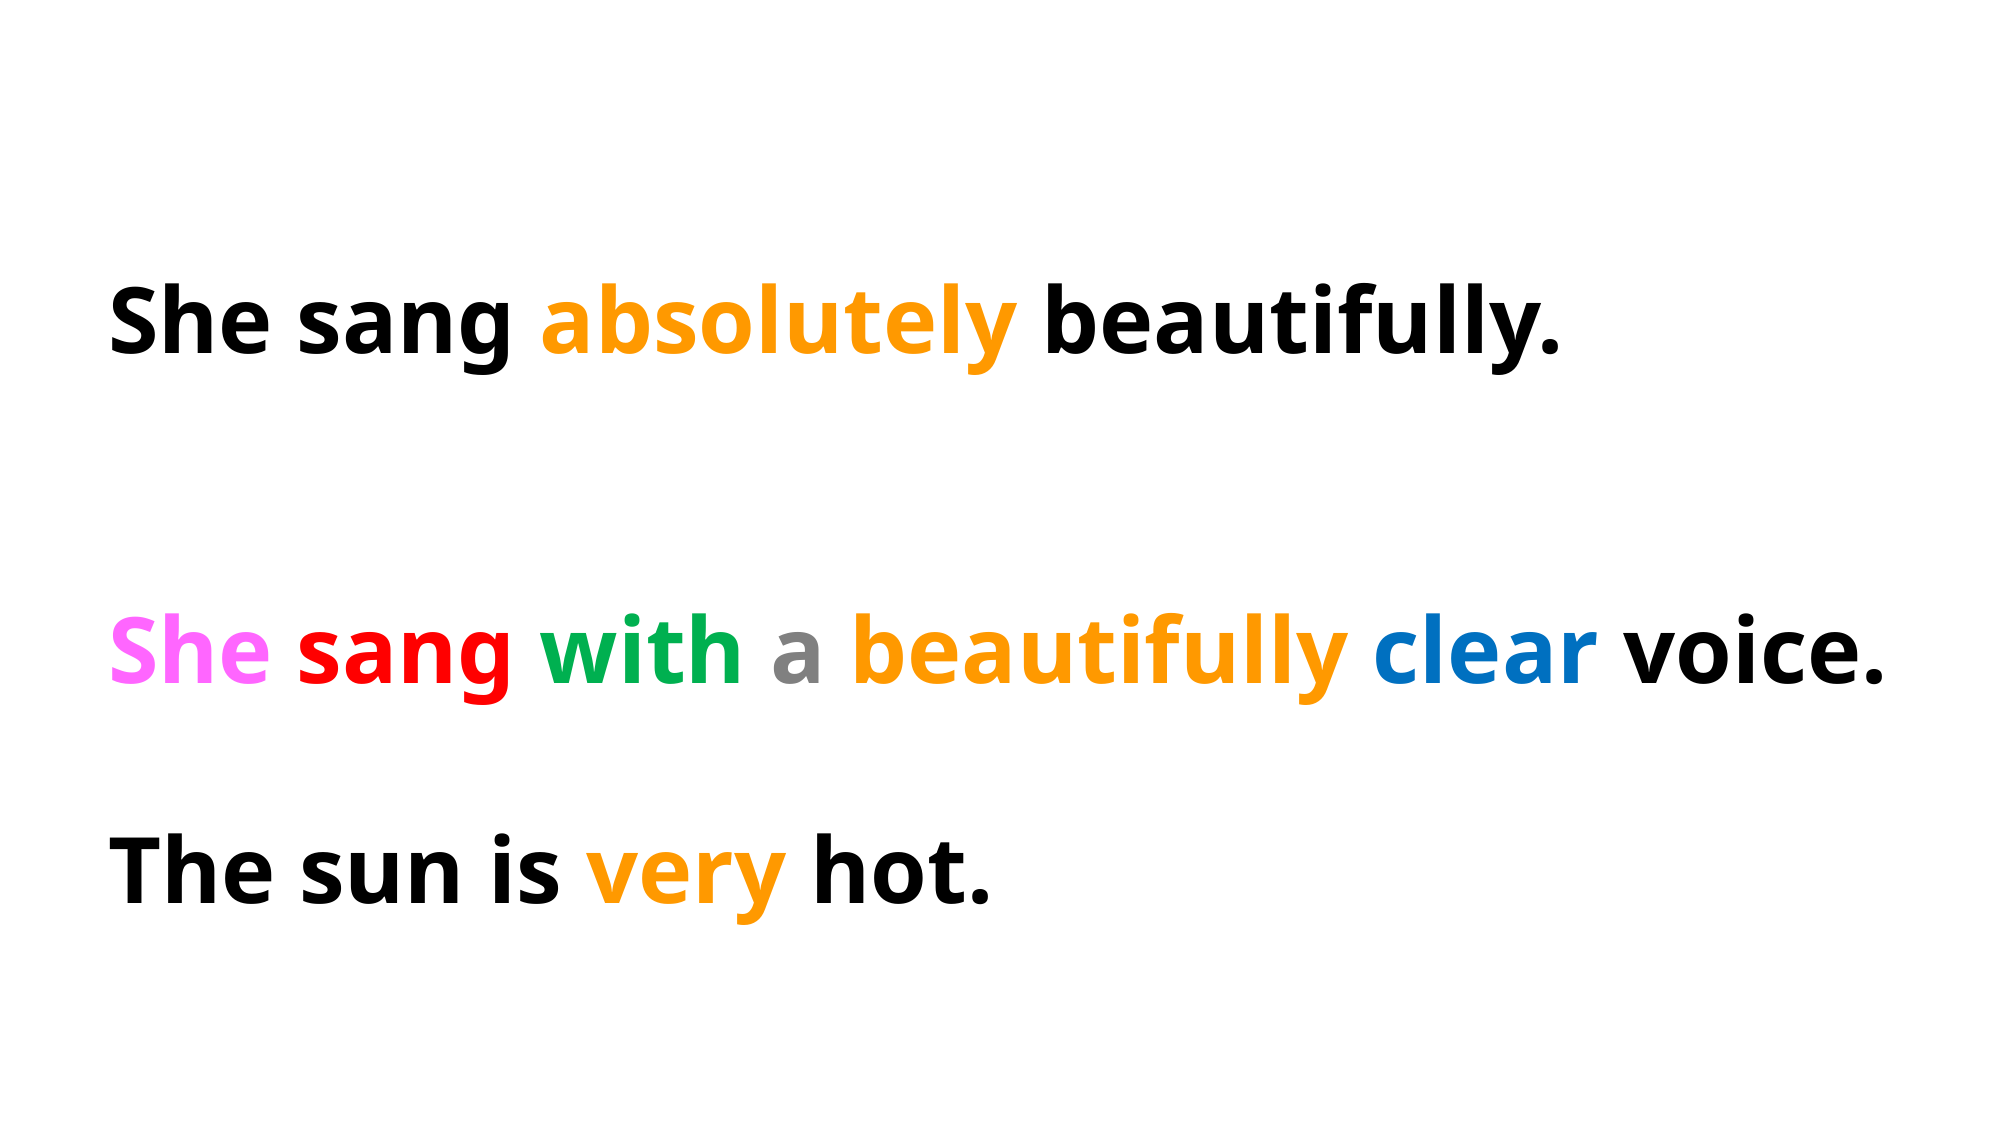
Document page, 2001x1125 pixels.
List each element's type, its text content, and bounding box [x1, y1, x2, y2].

text_box She sang absolutely beautifully. She sang with a beautifully clear voice. The sun is very hot. [93, 144, 1964, 930]
